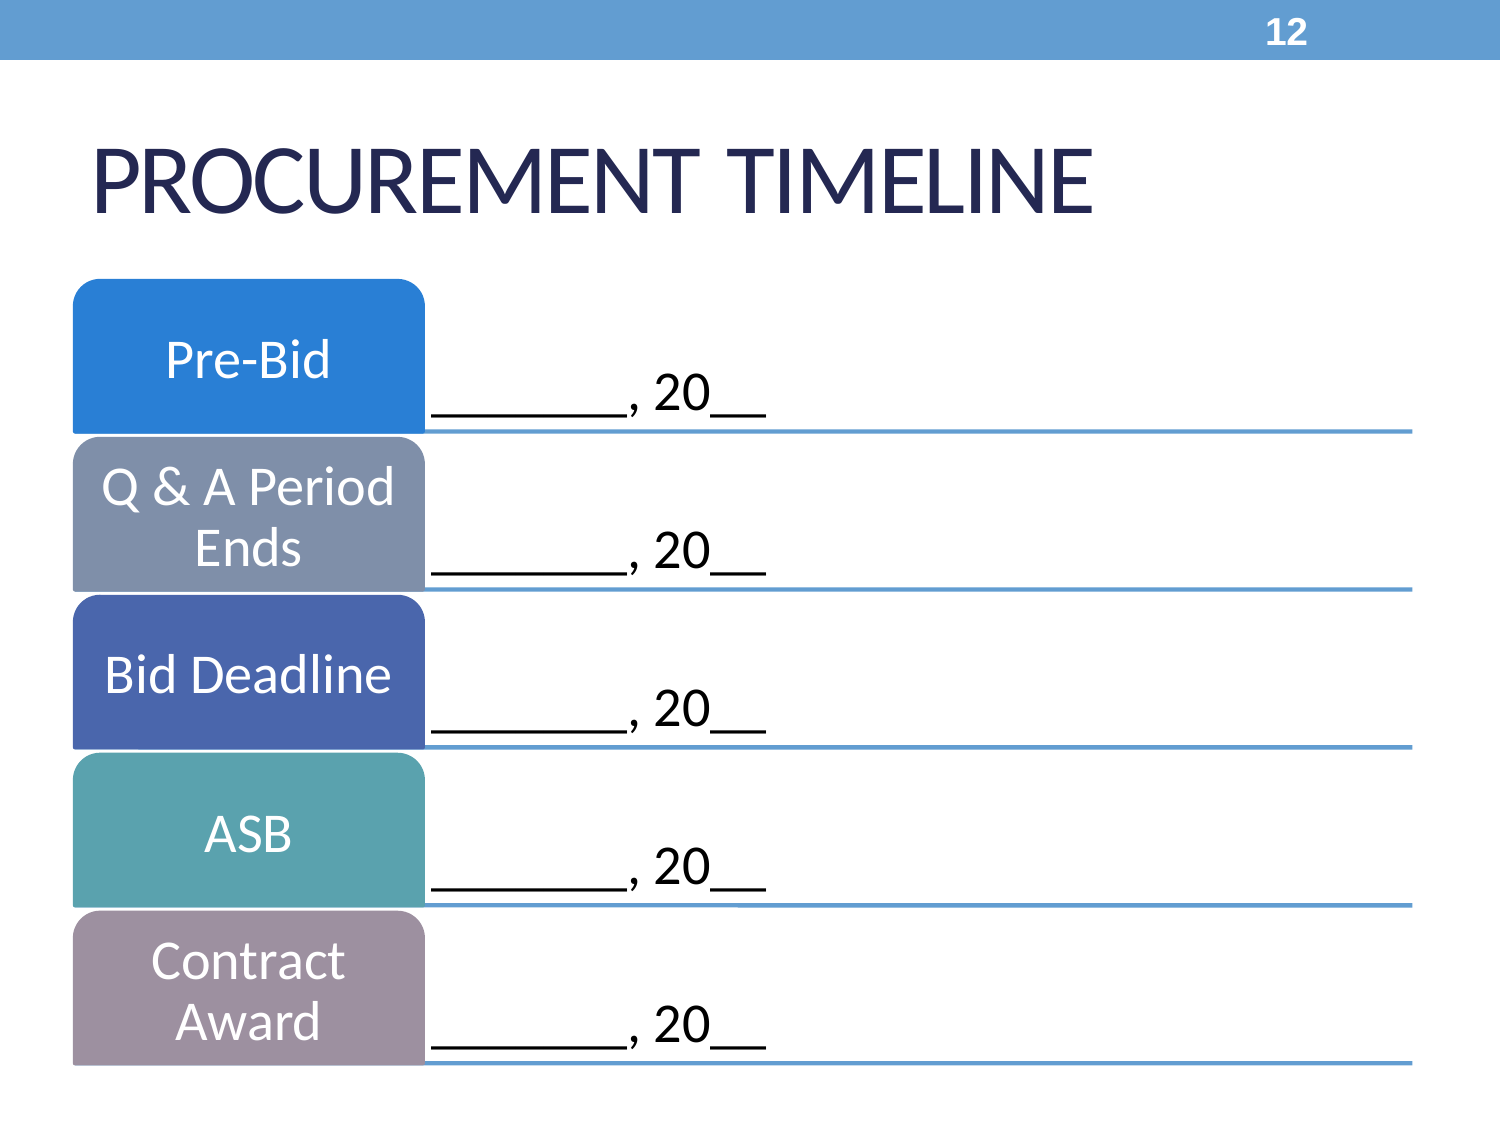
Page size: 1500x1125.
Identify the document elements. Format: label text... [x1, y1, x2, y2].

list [74, 280, 1413, 1064]
slide_number 12 [1250, 3, 1425, 57]
title Procurement Timeline [75, 87, 1425, 250]
